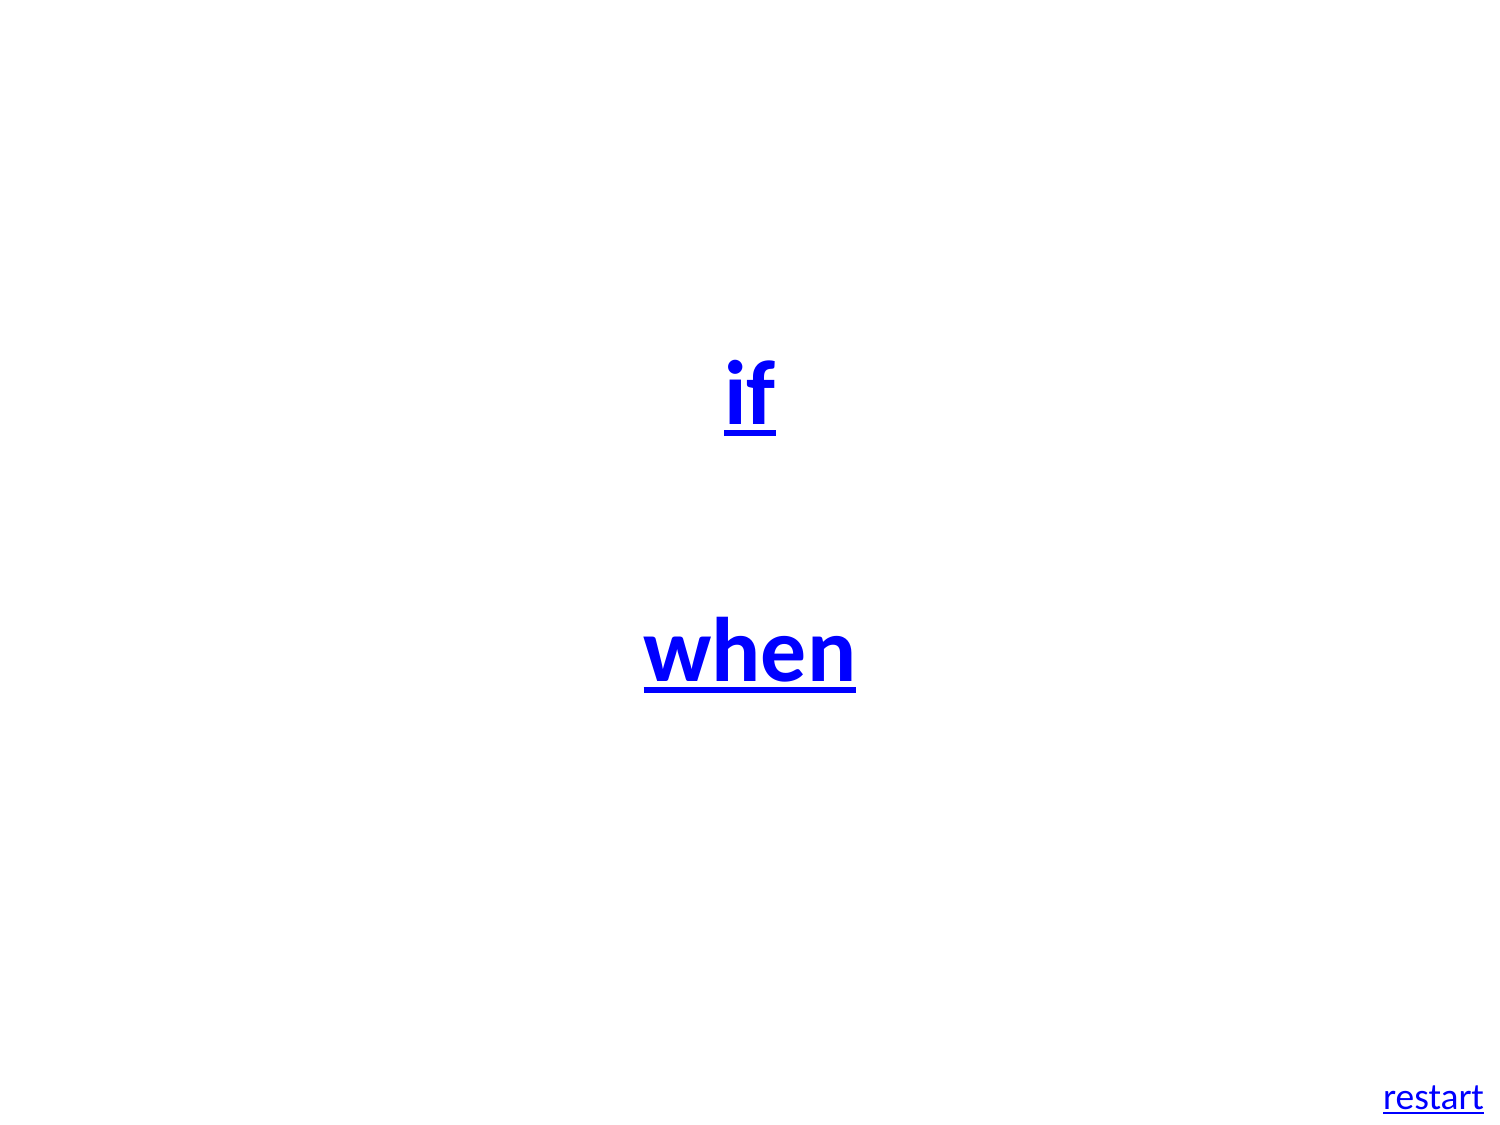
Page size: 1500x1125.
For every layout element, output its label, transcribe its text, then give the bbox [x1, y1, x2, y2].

list if when [75, 324, 1425, 1005]
